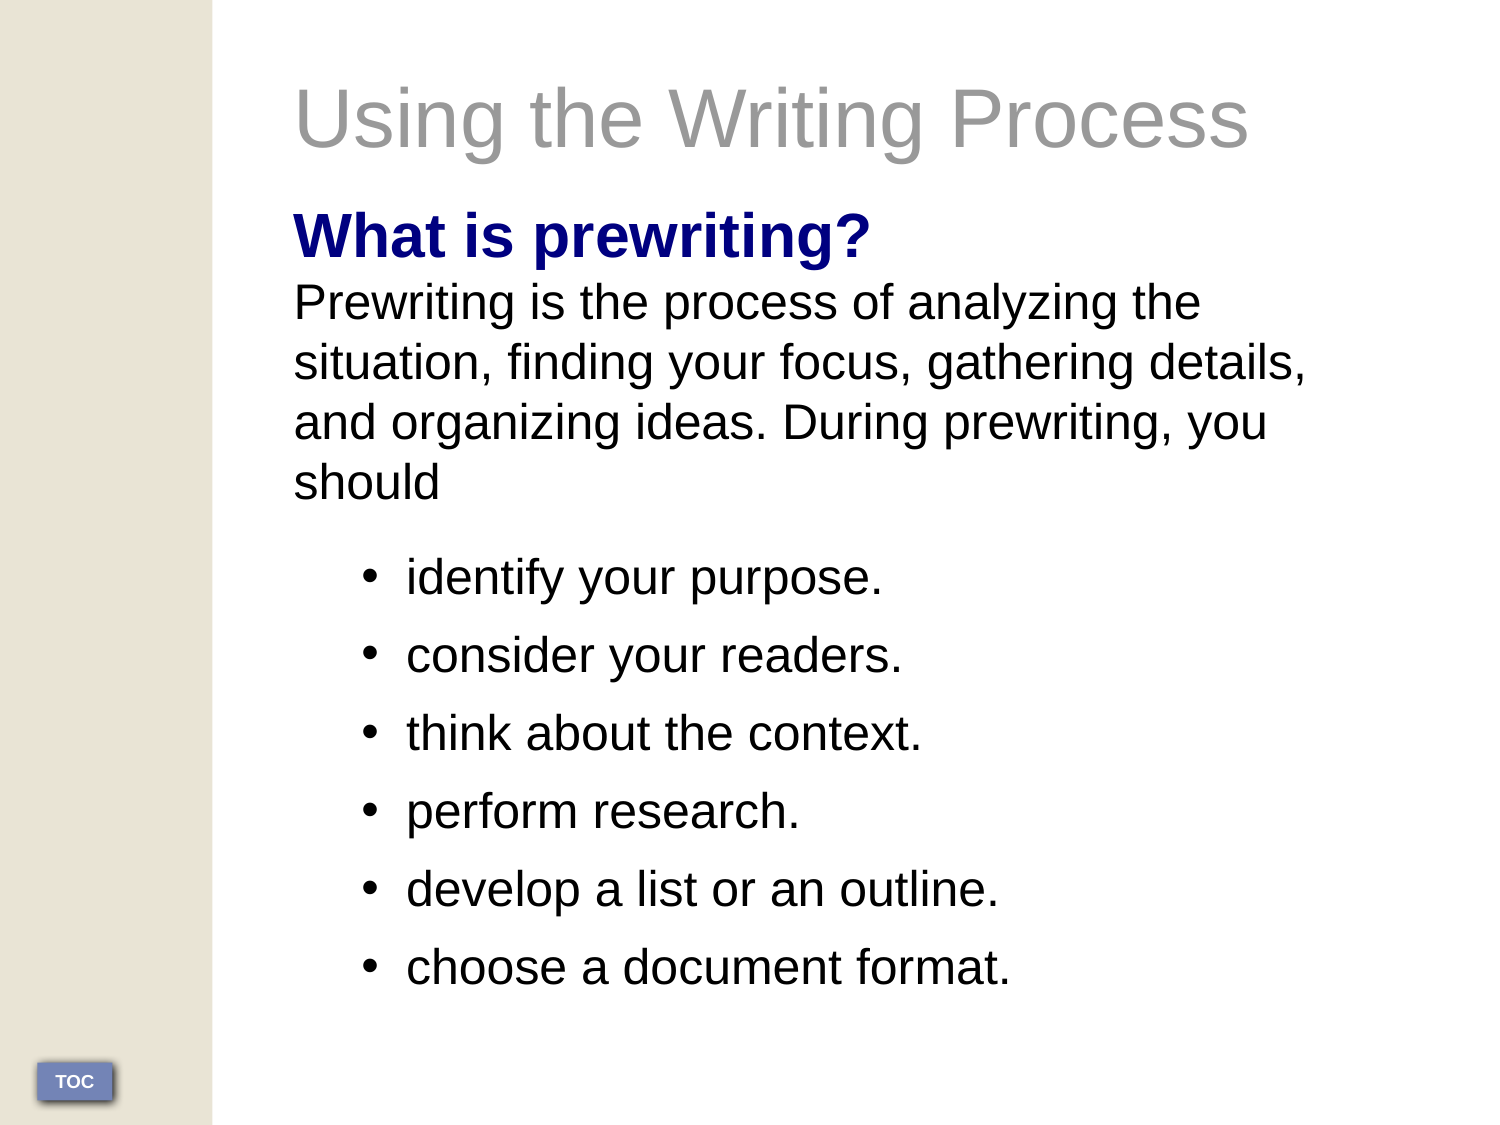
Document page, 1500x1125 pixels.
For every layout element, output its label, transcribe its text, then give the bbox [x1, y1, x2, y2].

text_box Using the Writing Process What is prewriting? Prewriting is the process of analyzing the situation, finding your focus, gathering details, and organizing ideas. During prewriting, you should [278, 57, 1410, 525]
text_box identify your purpose. consider your readers. think about the context. perform research. develop a list or an outline. choose a document format. [278, 537, 1410, 1018]
